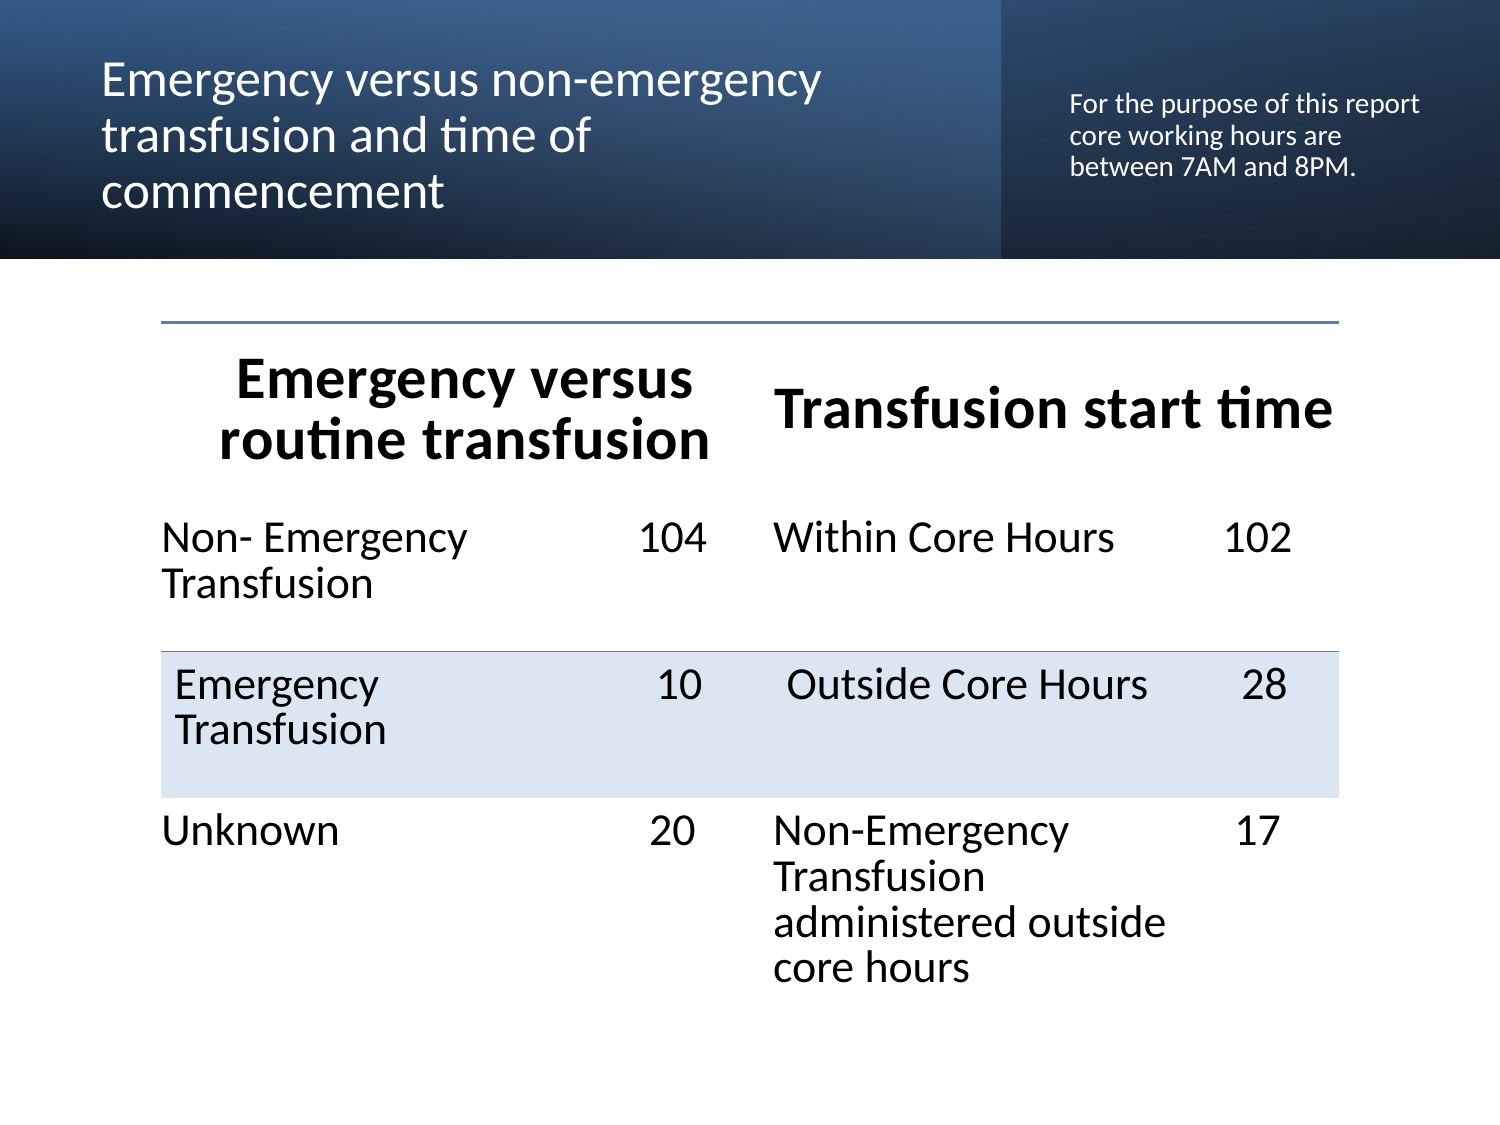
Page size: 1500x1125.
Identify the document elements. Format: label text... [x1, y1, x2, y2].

table_cell 20 [599, 798, 773, 1053]
table_header Emergency versus routine transfusion [161, 324, 773, 505]
text_box For the purpose of this report core working hours are between 7AM and 8PM. [1054, 64, 1453, 208]
table_cell 17 [1204, 798, 1339, 1053]
table_cell 104 [599, 505, 773, 651]
table_cell Outside Core Hours [773, 652, 1204, 798]
table_cell Non-Emergency Transfusion administered outside core hours [773, 798, 1204, 1053]
table_cell 10 [599, 652, 773, 798]
title Emergency versus non-emergency transfusion and time of commencement [86, 40, 956, 231]
table_cell Non- Emergency Transfusion [161, 505, 599, 651]
table_cell Within Core Hours [773, 505, 1204, 651]
table_cell 28 [1204, 652, 1339, 798]
table_header Transfusion start time [773, 324, 1339, 505]
table_cell Emergency Transfusion [161, 652, 599, 798]
table_cell 102 [1204, 505, 1339, 651]
text_box [0, 0, 1500, 260]
table_cell Unknown [161, 798, 599, 1053]
text_box [0, 261, 1500, 1125]
